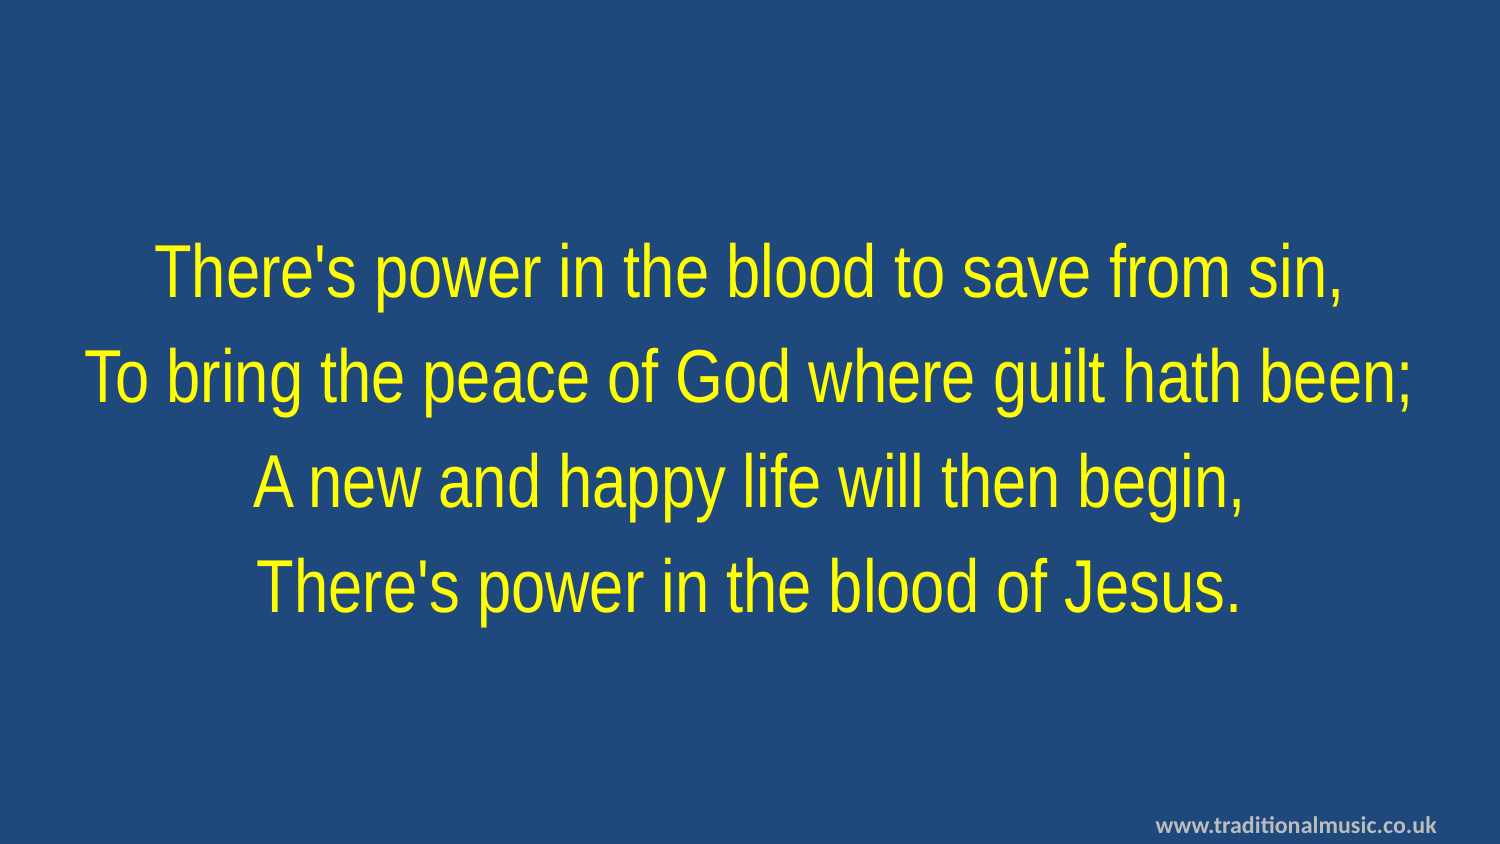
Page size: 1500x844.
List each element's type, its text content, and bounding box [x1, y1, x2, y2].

list There's power in the blood to save from sin, To bring the peace of God where guilt hath been; A new and happy life will then begin, There's power in the blood of Jesus. [0, 0, 1500, 844]
